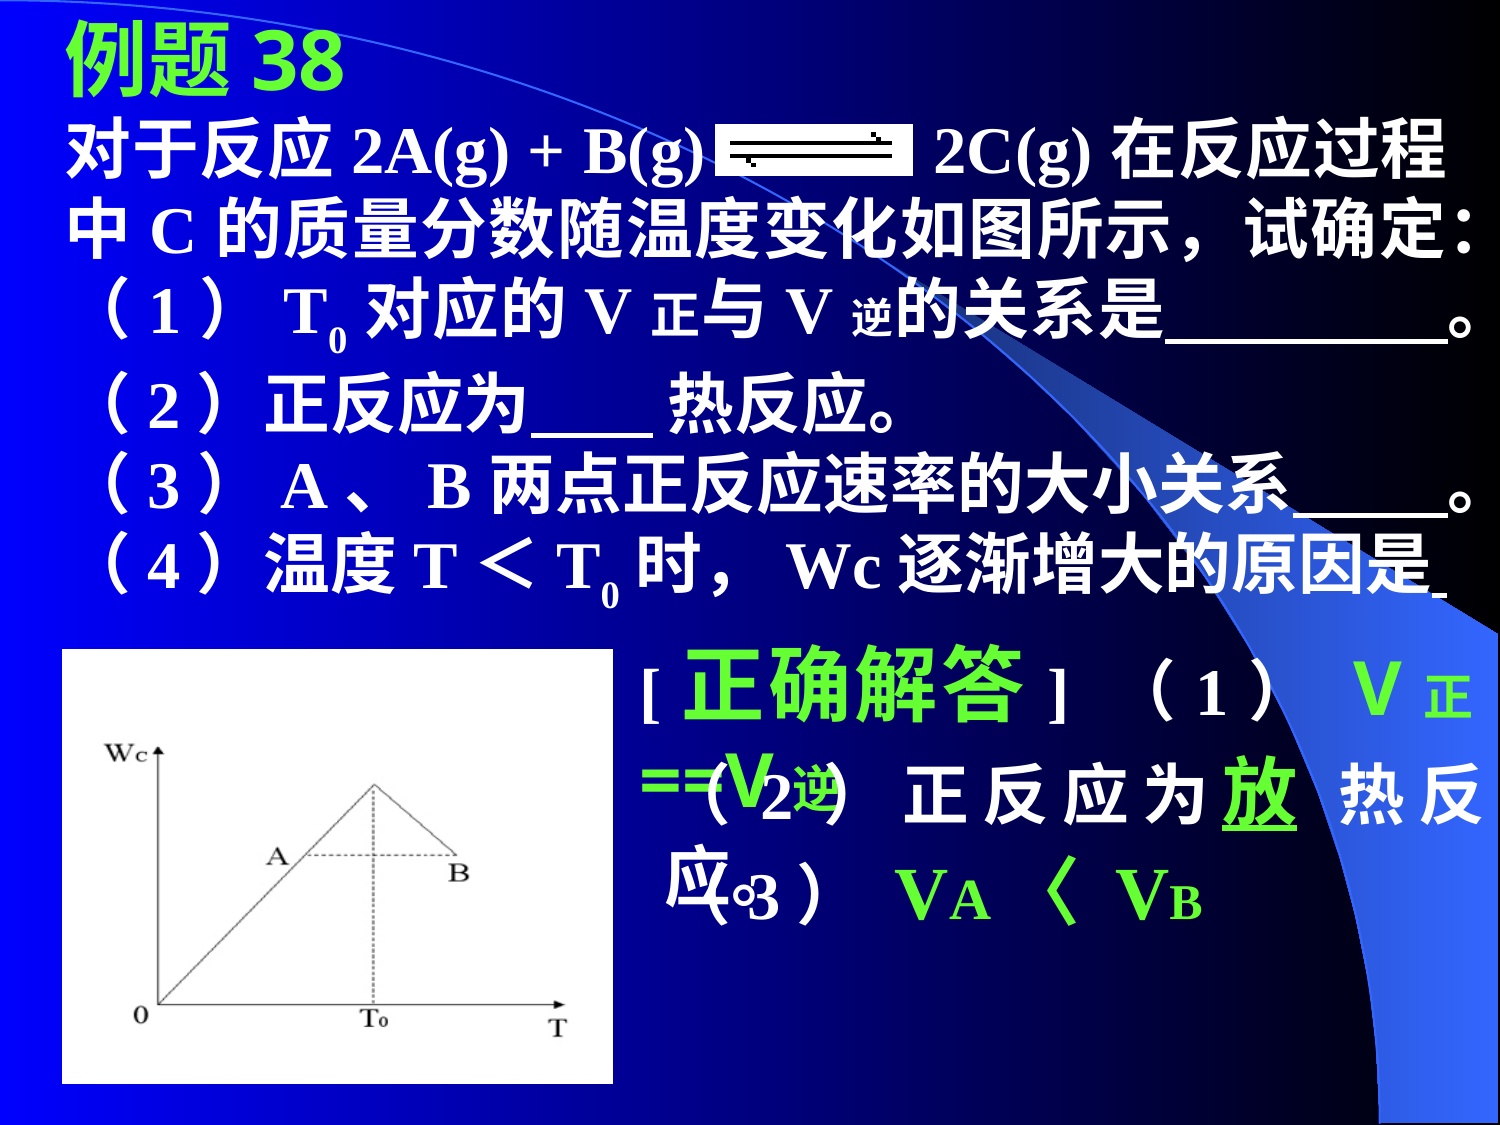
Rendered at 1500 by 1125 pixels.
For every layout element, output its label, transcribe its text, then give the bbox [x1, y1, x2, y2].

text_box （2）正反应为放 热反应。 [650, 737, 1500, 923]
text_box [62, 649, 613, 1125]
text_box [正确解答] （1） V正==V逆 [624, 624, 1500, 830]
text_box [715, 124, 913, 176]
slide_number [1074, 1024, 1388, 1101]
text_box （3） VA〈 VB [649, 837, 1463, 943]
text_box 例题38 对于反应2A(g) + B(g) 2C(g)在反应过程中C的质量分数随温度变化如图所示，试确定：（1）T0对应的V正与V逆的关系是 。 （2）正反应为 热反应。 （3）A、B两点正反应速率的大小关系 。 （4）温度T＜T0时，Wc逐渐增大的原因是 [49, 0, 1463, 624]
